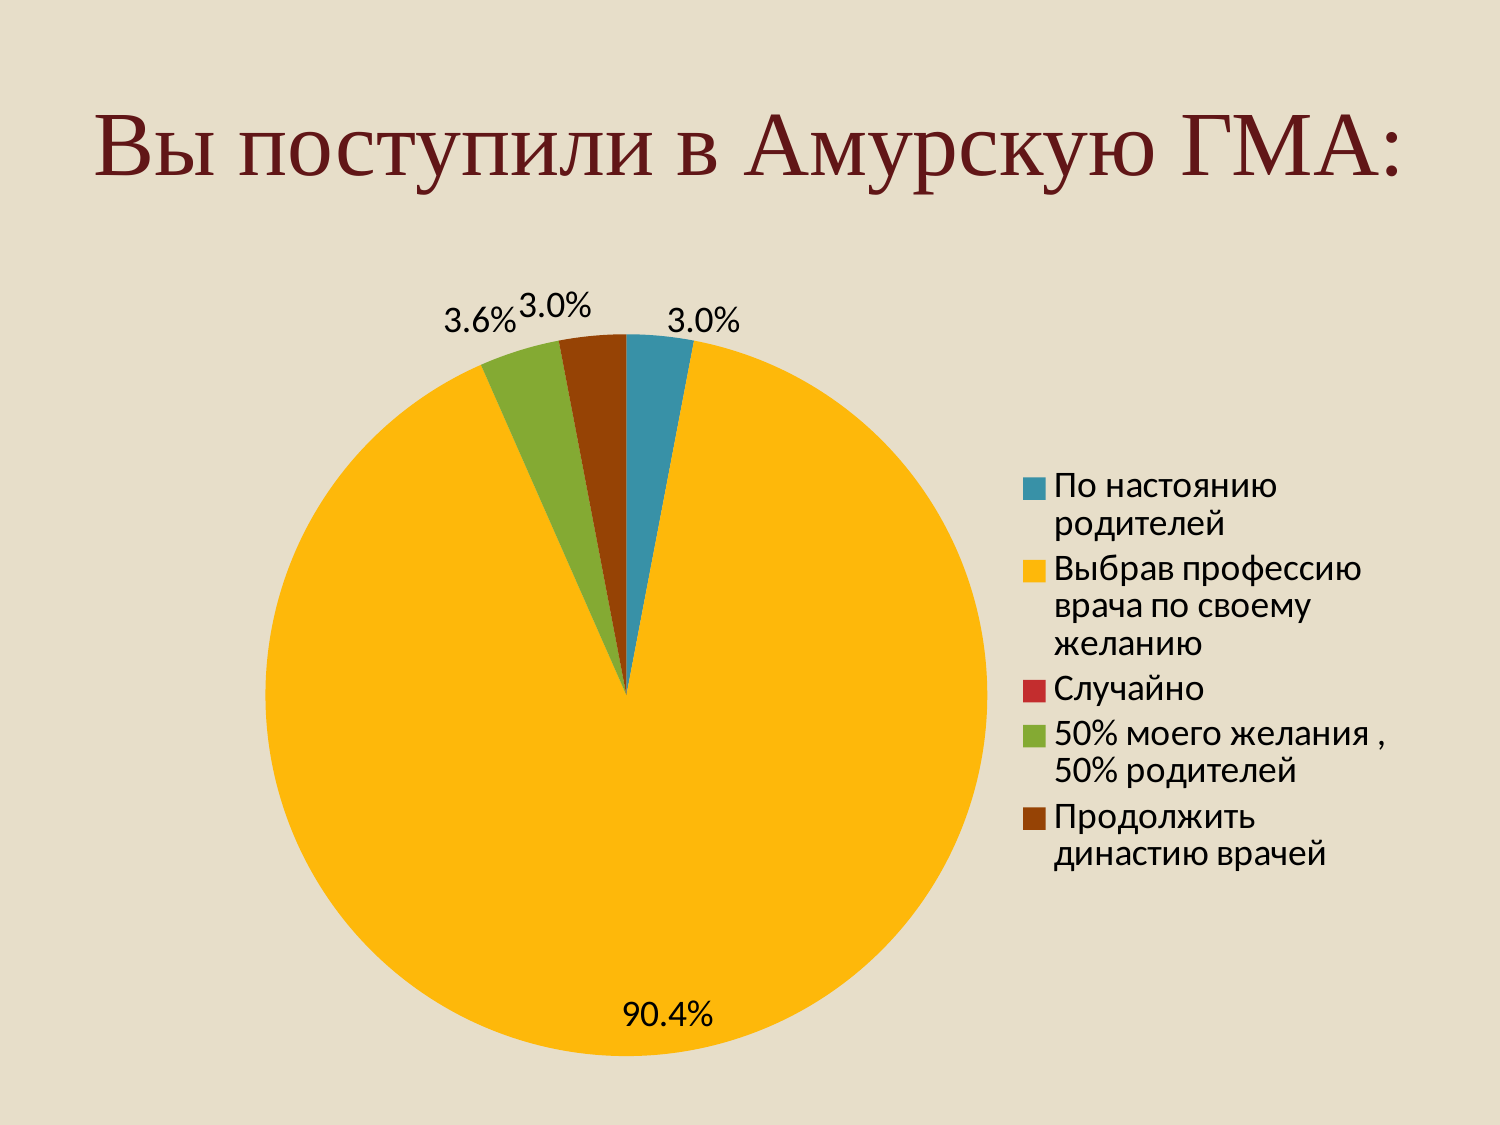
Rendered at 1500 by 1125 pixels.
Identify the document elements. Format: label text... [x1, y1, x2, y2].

title Вы поступили в Амурскую ГМА: [75, 45, 1425, 233]
chart [241, 219, 1412, 1125]
